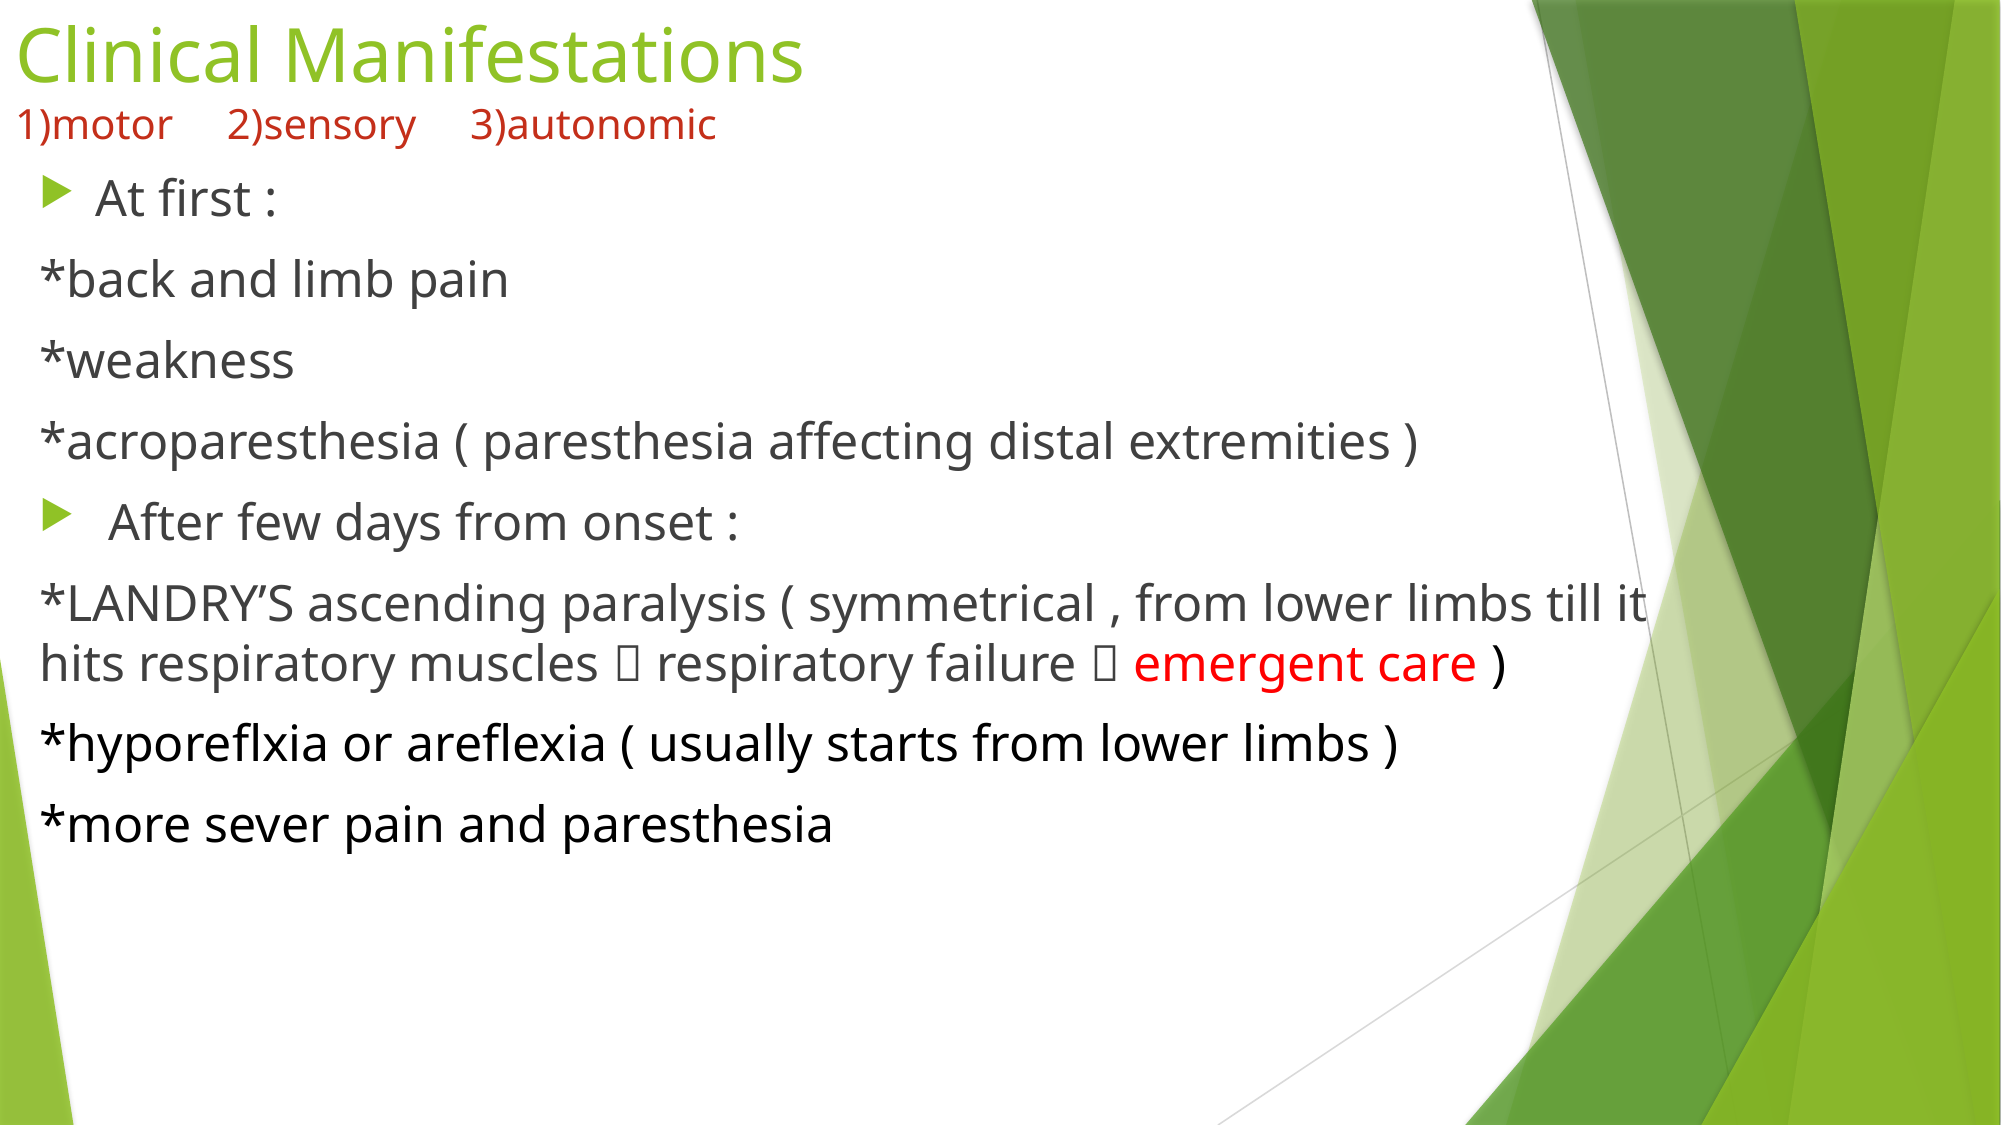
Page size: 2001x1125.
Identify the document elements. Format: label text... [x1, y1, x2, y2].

list At first : *back and limb pain *weakness *acroparesthesia ( paresthesia affecting distal extremities ) After few days from onset : *LANDRY’S ascending paralysis ( symmetrical , from lower limbs till it hits respiratory muscles  respiratory failure  emergent care ) *hyporeflxia or areflexia ( usually starts from lower limbs ) *more sever pain and paresthesia [24, 159, 1689, 1108]
title Clinical Manifestations 1)motor 2)sensory 3)autonomic [0, 0, 890, 215]
